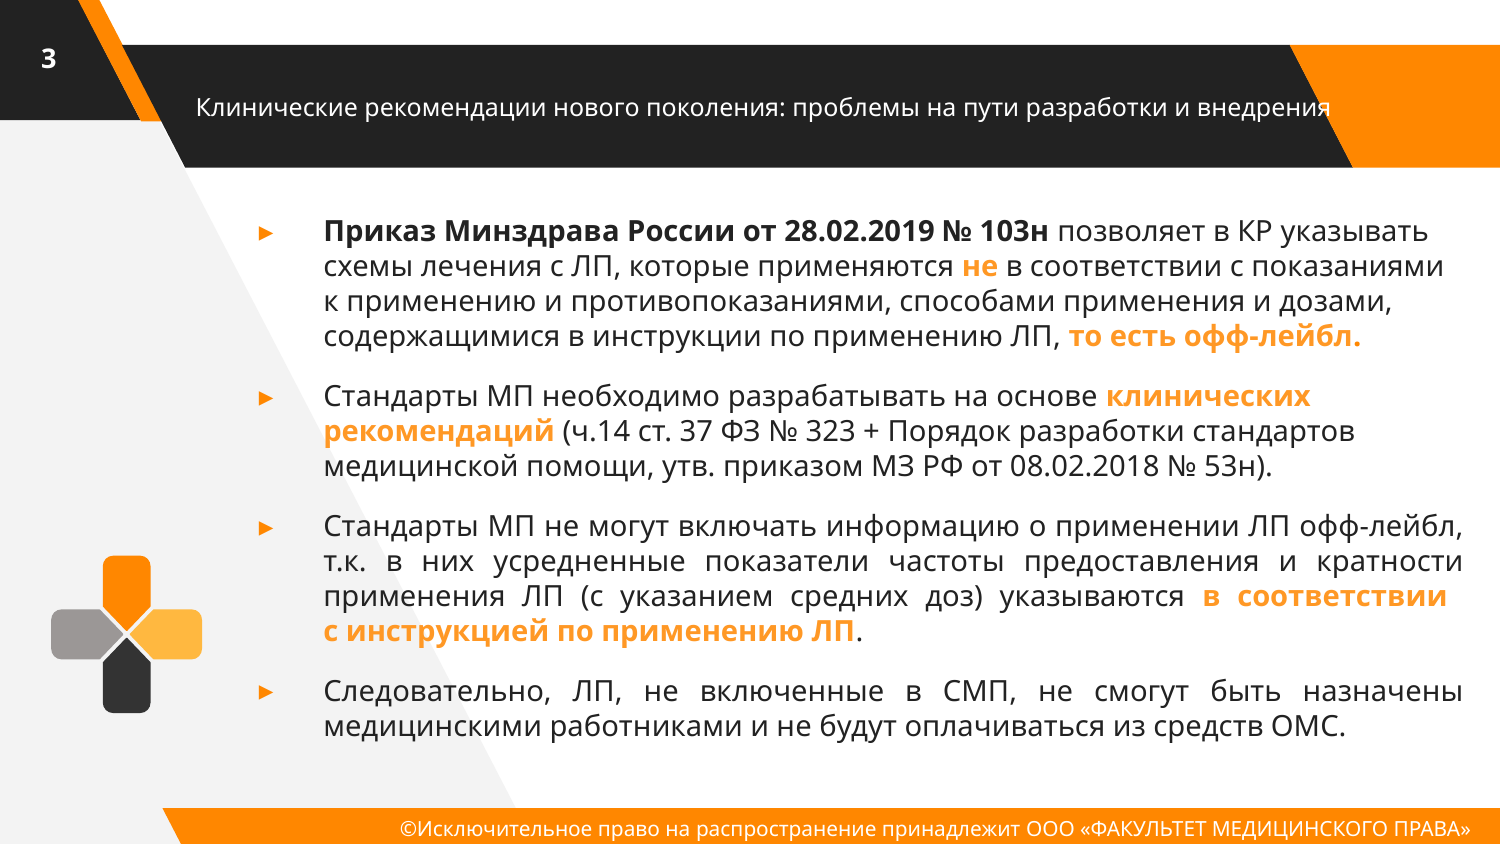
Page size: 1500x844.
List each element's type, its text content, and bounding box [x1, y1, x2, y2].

list Приказ Минздрава России от 28.02.2019 № 103н позволяет в КР указывать схемы лечения с ЛП, которые применяются не в соответствии с показаниями к применению и противопоказаниями, способами применения и дозами, содержащимися в инструкции по применению ЛП, то есть офф-лейбл. Стандарты МП необходимо разрабатывать на основе клинических рекомендаций (ч.14 ст. 37 ФЗ № 323 + Порядок разработки стандартов медицинской помощи, утв. приказом МЗ РФ от 08.02.2018 № 53н). Стандарты МП не могут включать информацию о применении ЛП офф-лейбл, т.к. в них усредненные показатели частоты предоставления и кратности применения ЛП (с указанием средних доз) указываются в соответствии с инструкцией по применению ЛП. Следовательно, ЛП, не включенные в СМП, не смогут быть назначены медицинскими работниками и не будут оплачиваться из средств ОМС. [233, 197, 1480, 844]
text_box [50, 555, 203, 714]
text_box ©Исключительное право на распространение принадлежит ООО «ФАКУЛЬТЕТ МЕДИЦИНСКОГО ПРАВА» [384, 808, 1500, 844]
slide_number 3 [0, 0, 98, 121]
title Клинические рекомендации нового поколения: проблемы на пути разработки и внедрения [180, 44, 1424, 168]
